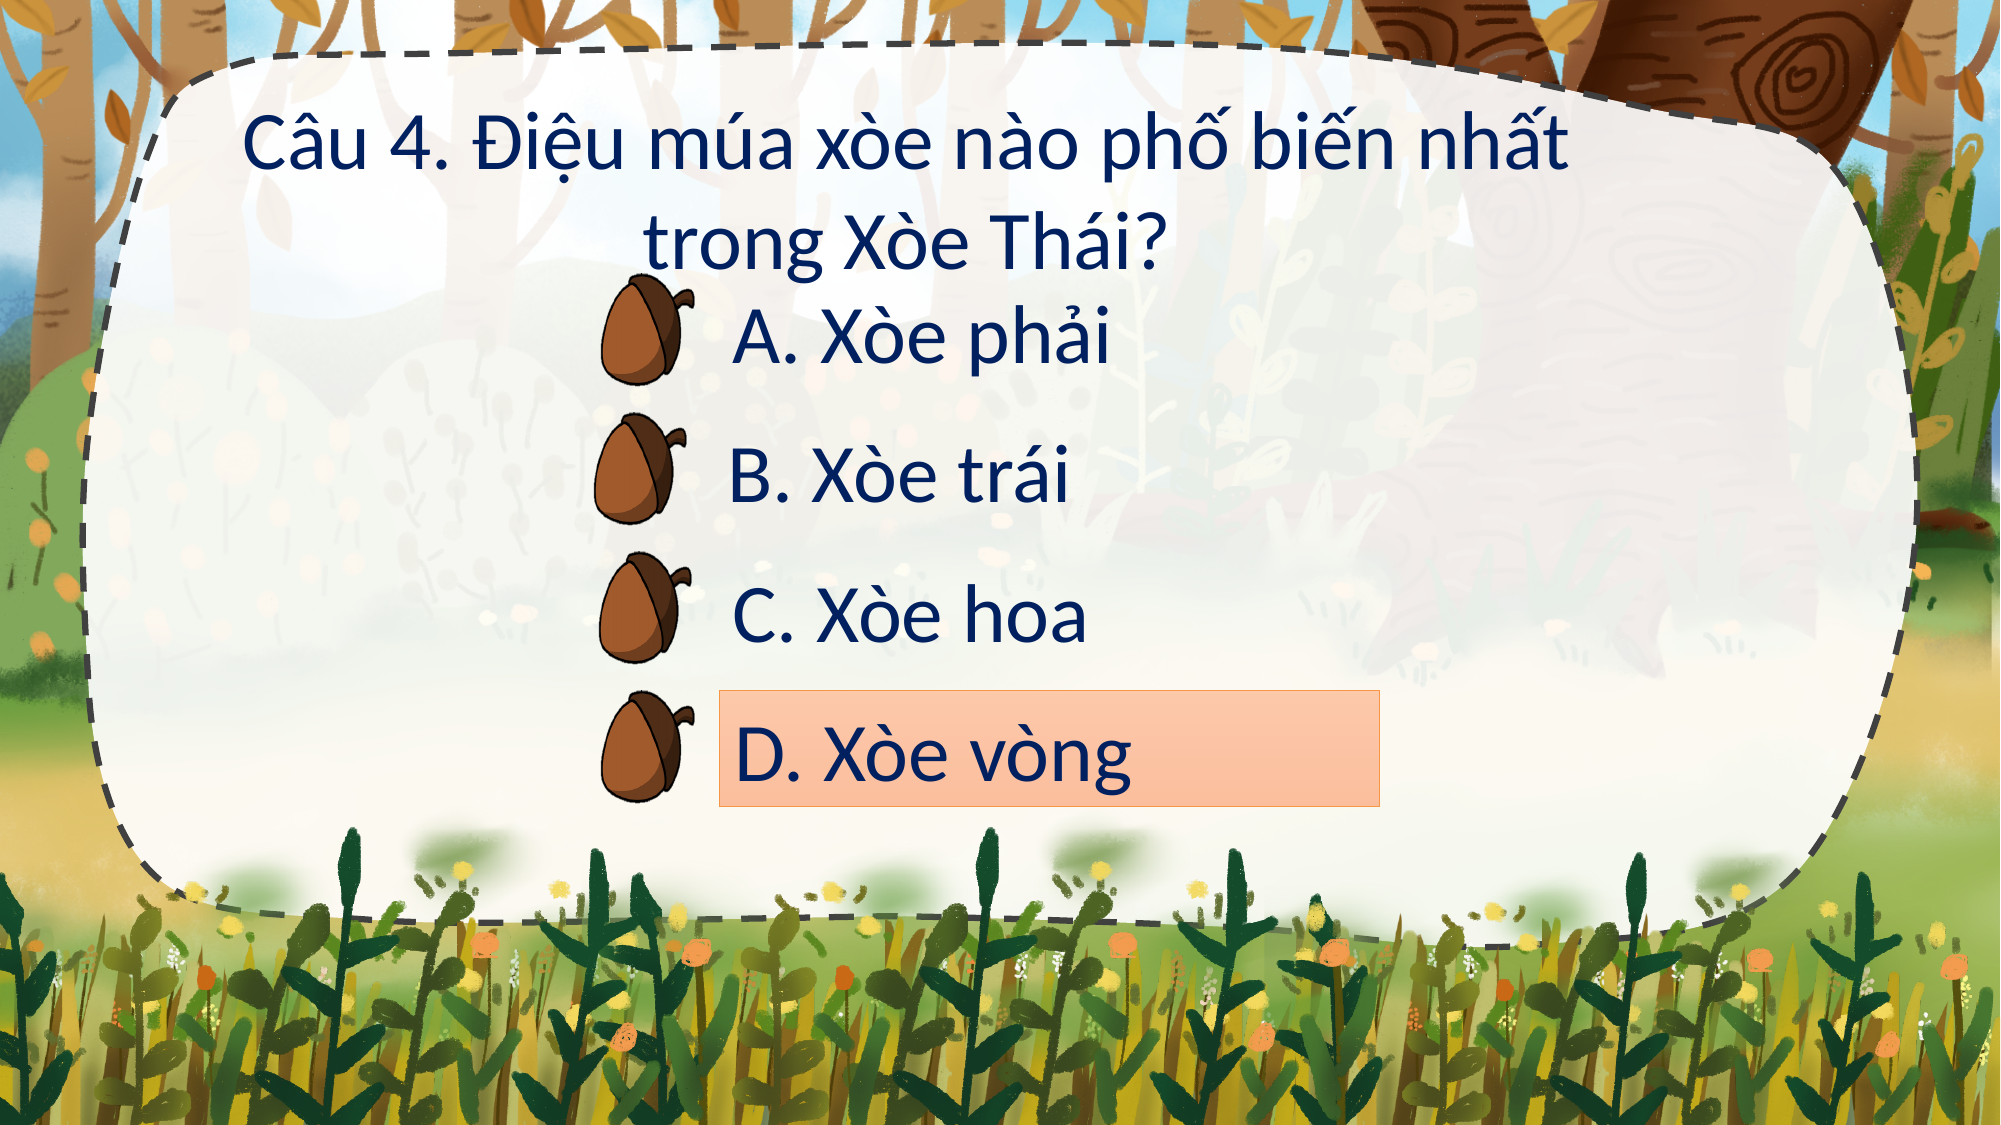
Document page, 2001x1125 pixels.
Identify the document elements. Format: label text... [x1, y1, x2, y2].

text_box C. Xòe hoa [717, 551, 1503, 667]
text_box A. Xòe phải [718, 273, 1380, 388]
text_box B. Xòe trái [712, 412, 1665, 527]
text_box D. Xòe vòng [719, 690, 1530, 806]
picture [0, 0, 2001, 1125]
text_box Câu 4. Điệu múa xòe nào phố biến nhất trong Xòe Thái? [179, 78, 1635, 294]
